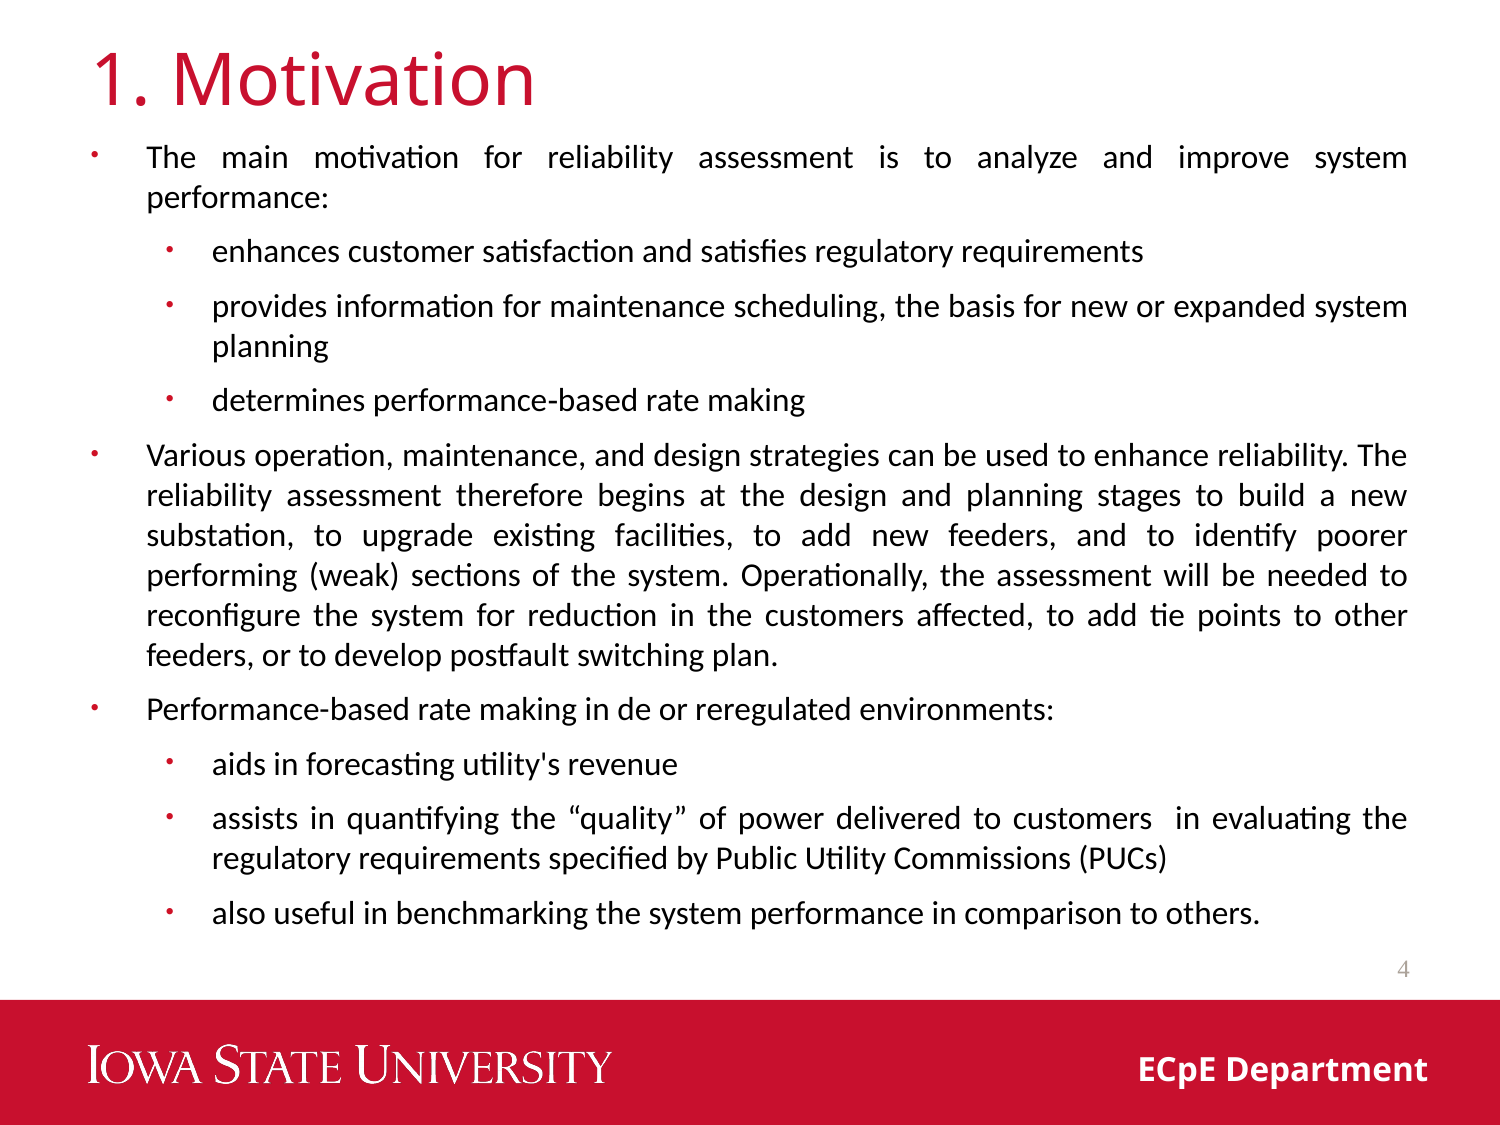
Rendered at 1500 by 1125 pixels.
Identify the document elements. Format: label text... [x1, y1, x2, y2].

footer ECpE Department [1118, 1038, 1448, 1099]
list The main motivation for reliability assessment is to analyze and improve system performance: enhances customer satisfaction and satisfies regulatory requirements provides information for maintenance scheduling, the basis for new or expanded system planning determines performance‐based rate making Various operation, maintenance, and design strategies can be used to enhance reliability. The reliability assessment therefore begins at the design and planning stages to build a new substation, to upgrade existing facilities, to add new feeders, and to identify poorer performing (weak) sections of the system. Operationally, the assessment will be needed to reconfigure the system for reduction in the customers affected, to add tie points to other feeders, or to develop postfault switching plan. Performance-based rate making in de or reregulated environments: aids in forecasting utility's revenue assists in quantifying the “quality” of power delivered to customers in evaluating the regulatory requirements specified by Public Utility Commissions (PUCs) also useful in benchmarking the system performance in comparison to others. [74, 127, 1426, 908]
picture [87, 1044, 613, 1088]
slide_number 4 [1074, 937, 1425, 998]
title 1. Motivation [74, 24, 1426, 127]
